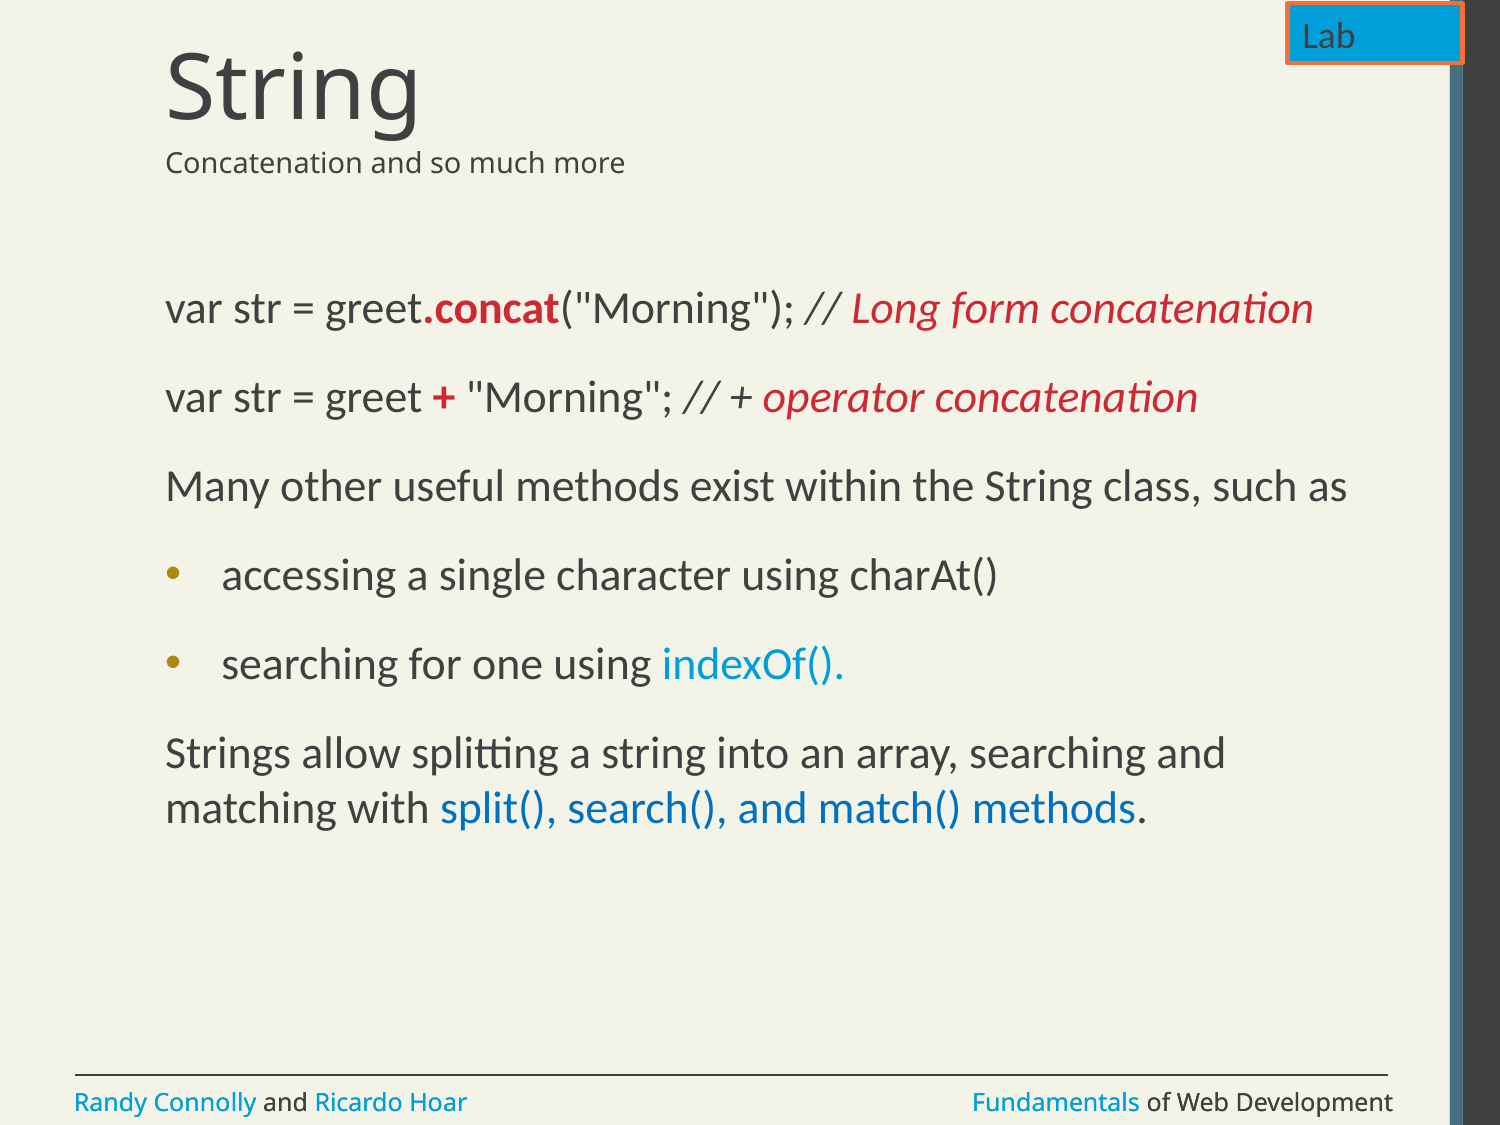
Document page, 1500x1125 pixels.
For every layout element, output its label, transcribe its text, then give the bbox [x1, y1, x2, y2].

list var str = greet.concat("Morning"); // Long form concatenation var str = greet + "Morning"; // + operator concatenation Many other useful methods exist within the String class, such as accessing a single character using charAt() searching for one using indexOf(). Strings allow splitting a string into an array, searching and matching with split(), search(), and match() methods. [150, 270, 1375, 1013]
list Concatenation and so much more [150, 137, 1200, 188]
text_box Lab [1285, 1, 1465, 65]
title String [150, 20, 1425, 188]
